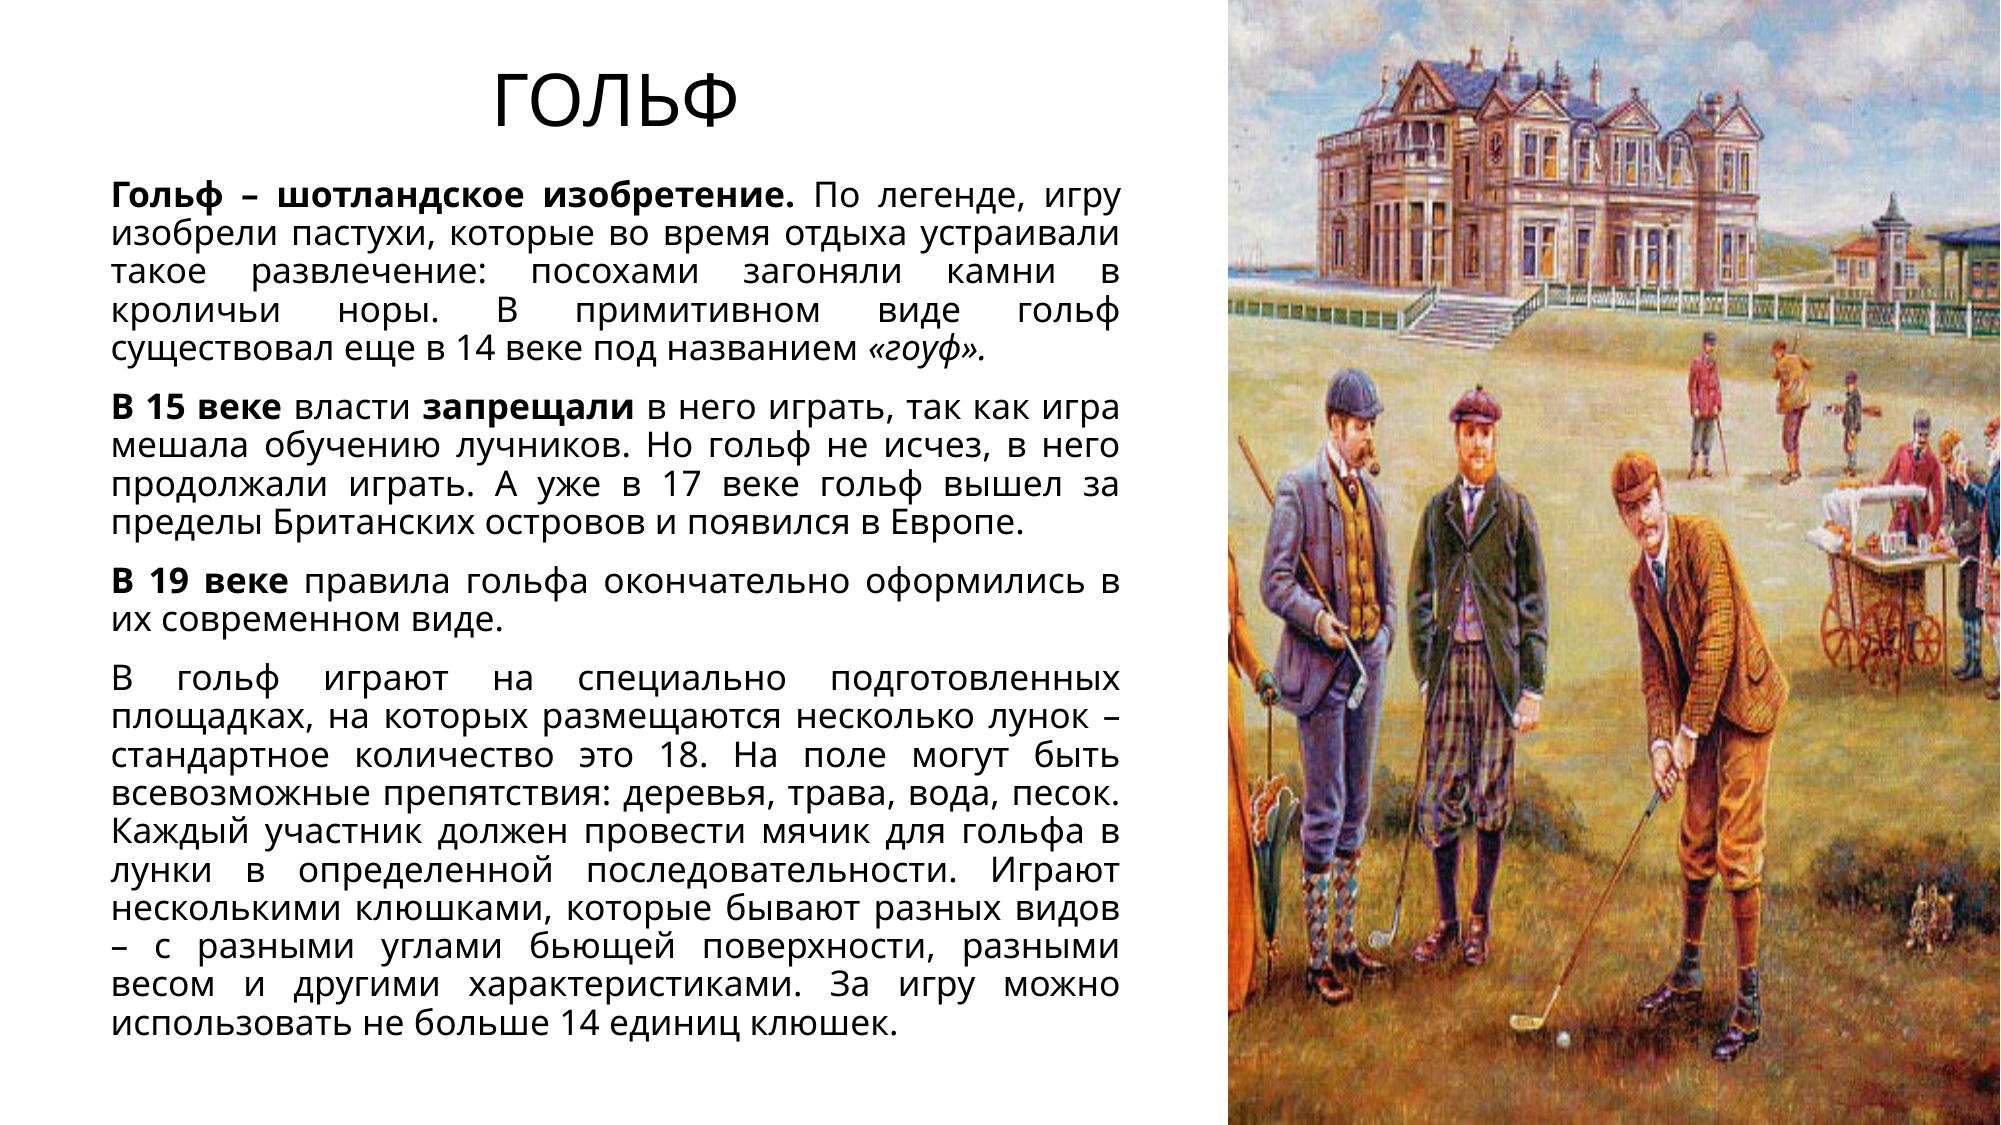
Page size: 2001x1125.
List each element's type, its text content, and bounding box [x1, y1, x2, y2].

picture [1228, 0, 2000, 1125]
title ГОЛЬФ [95, 76, 1137, 129]
list Гольф – шотландское изобретение. По легенде, игру изобрели пастухи, которые во время отдыха устраивали такое развлечение: посохами загоняли камни в кроличьи норы. В примитивном виде гольф существовал еще в 14 веке под названием «гоуф». В 15 веке власти запрещали в него играть, так как игра мешала обучению лучников. Но гольф не исчез, в него продолжали играть. А уже в 17 веке гольф вышел за пределы Британских островов и появился в Европе. В 19 веке правила гольфа окончательно оформились в их современном виде. В гольф играют на специально подготовленных площадках, на которых размещаются несколько лунок – стандартное количество это 18. На поле могут быть всевозможные препятствия: деревья, трава, вода, песок. Каждый участник должен провести мячик для гольфа в лунки в определенной последовательности. Играют несколькими клюшками, которые бывают разных видов – с разными углами бьющей поверхности, разными весом и другими характеристиками. За игру можно использовать не больше 14 единиц клюшек. [95, 169, 1137, 1125]
